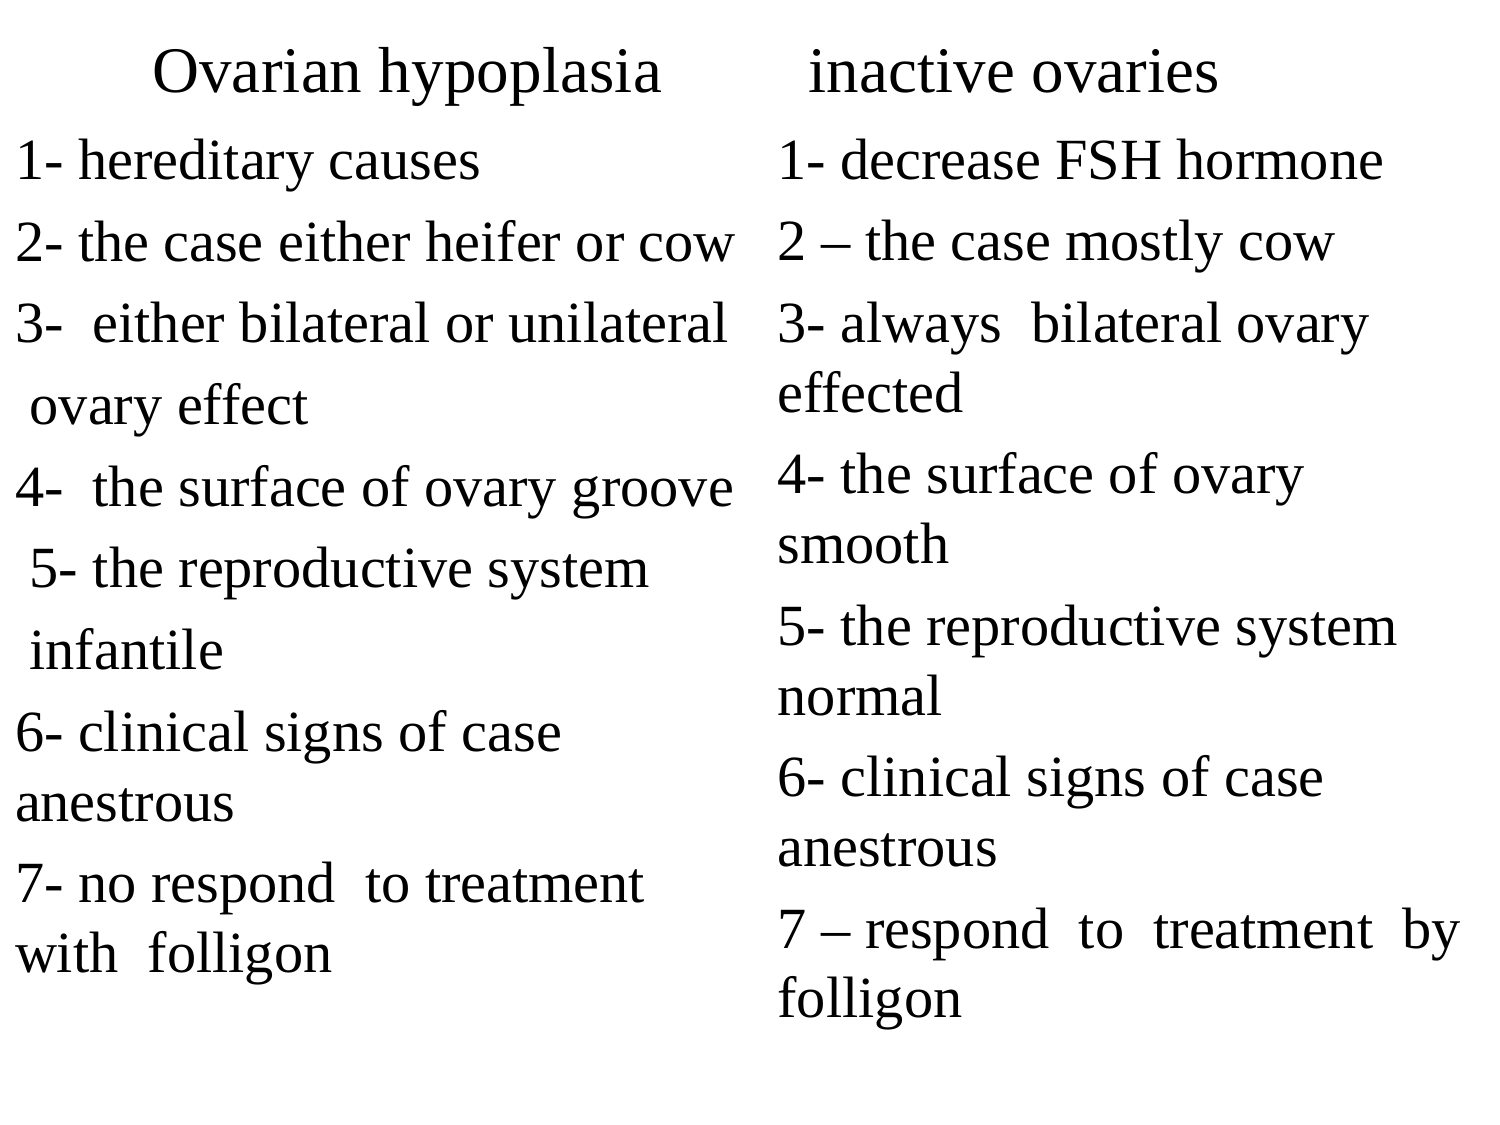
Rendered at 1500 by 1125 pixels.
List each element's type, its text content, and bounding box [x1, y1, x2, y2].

list 1- hereditary causes 2- the case either heifer or cow 3- either bilateral or unilateral ovary effect 4- the surface of ovary groove 5- the reproductive system infantile 6- clinical signs of case anestrous 7- no respond to treatment with folligon [0, 113, 762, 1125]
list 1- decrease FSH hormone 2 – the case mostly cow 3- always bilateral ovary effected 4- the surface of ovary smooth 5- the reproductive system normal 6- clinical signs of case anestrous 7 – respond to treatment by folligon [762, 113, 1483, 1125]
title Ovarian hypoplasia inactive ovaries [17, 19, 1471, 113]
